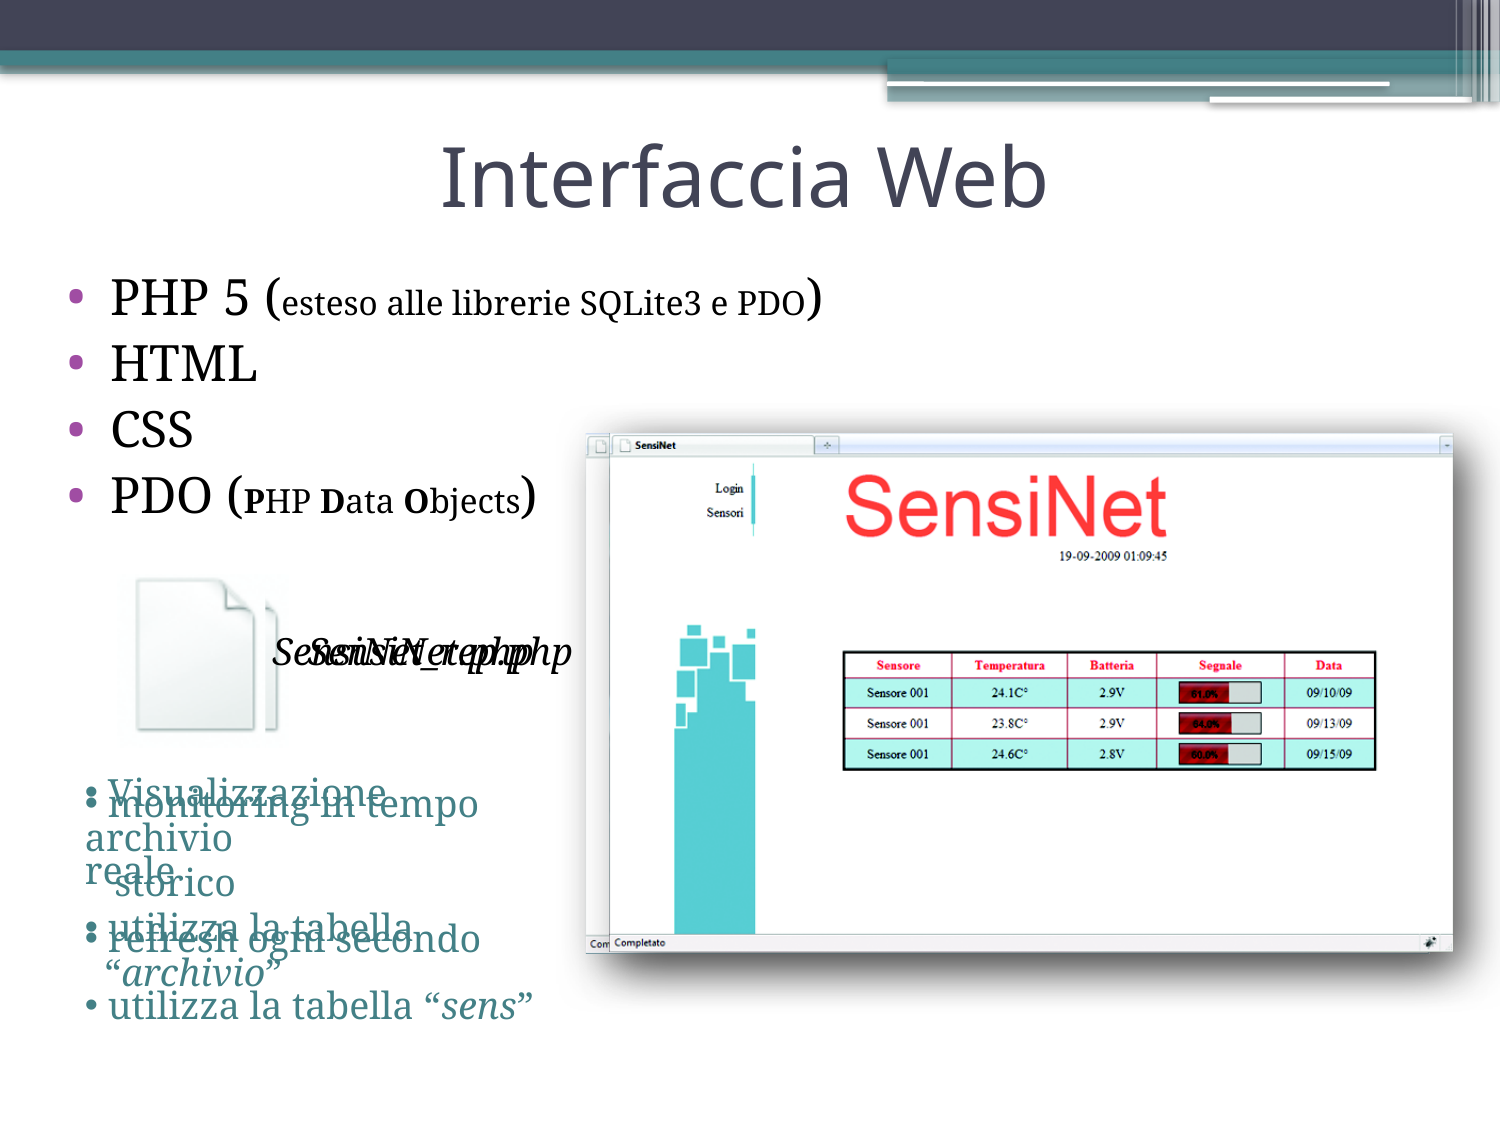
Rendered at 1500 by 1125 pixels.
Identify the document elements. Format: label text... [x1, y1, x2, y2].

text_box monitoring in tempo reale refresh ogni secondo utilizza la tabella “sens” [70, 749, 575, 1035]
list PHP 5 (esteso alle librerie SQLite3 e PDO) HTML CSS PDO (PHP Data Objects) [35, 257, 856, 551]
title Interfaccia Web [70, 117, 1421, 293]
picture [116, 573, 289, 748]
text_box Visualizzazione archivio storico utilizza la tabella “archivio” [70, 761, 551, 1002]
text_box SensiNet_rep.php [294, 621, 578, 681]
picture [585, 433, 1454, 954]
